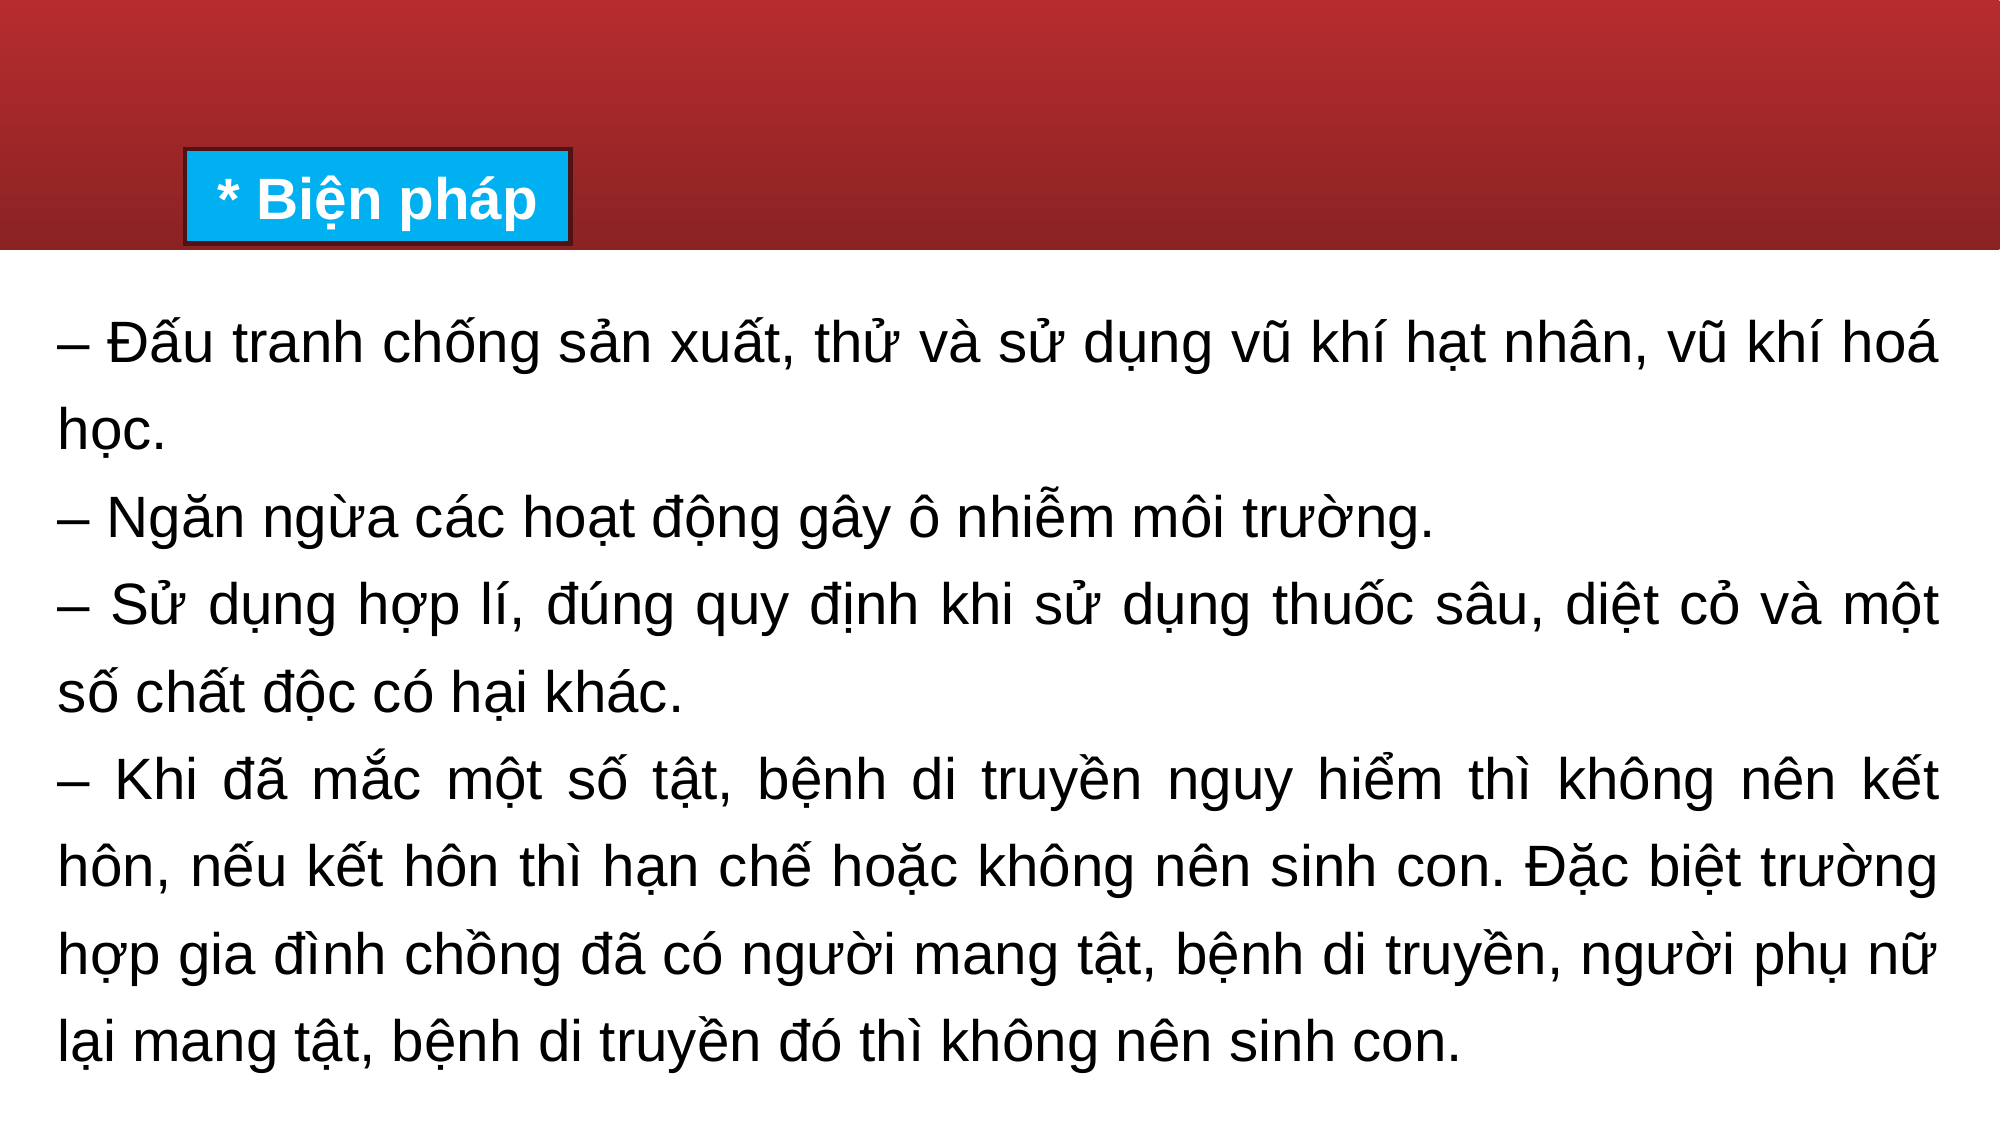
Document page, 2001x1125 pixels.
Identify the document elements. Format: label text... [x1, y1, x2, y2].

text_box * Biện pháp [184, 148, 571, 245]
text_box – Đấu tranh chống sản xuất, thử và sử dụng vũ khí hạt nhân, vũ khí hoá học. – Ngăn ngừa các hoạt động gây ô nhiễm môi trường. – Sử dụng hợp lí, đúng quy định khi sử dụng thuốc sâu, diệt cỏ và một số chất độc có hại khác. – Khi đã mắc một số tật, bệnh di truyền nguy hiểm thì không nên kết hôn, nếu kết hôn thì hạn chế hoặc không nên sinh con. Đặc biệt trường hợp gia đình chồng đã có người mang tật, bệnh di truyền, người phụ nữ lại mang tật, bệnh di truyền đó thì không nên sinh con. [43, 278, 1957, 1081]
